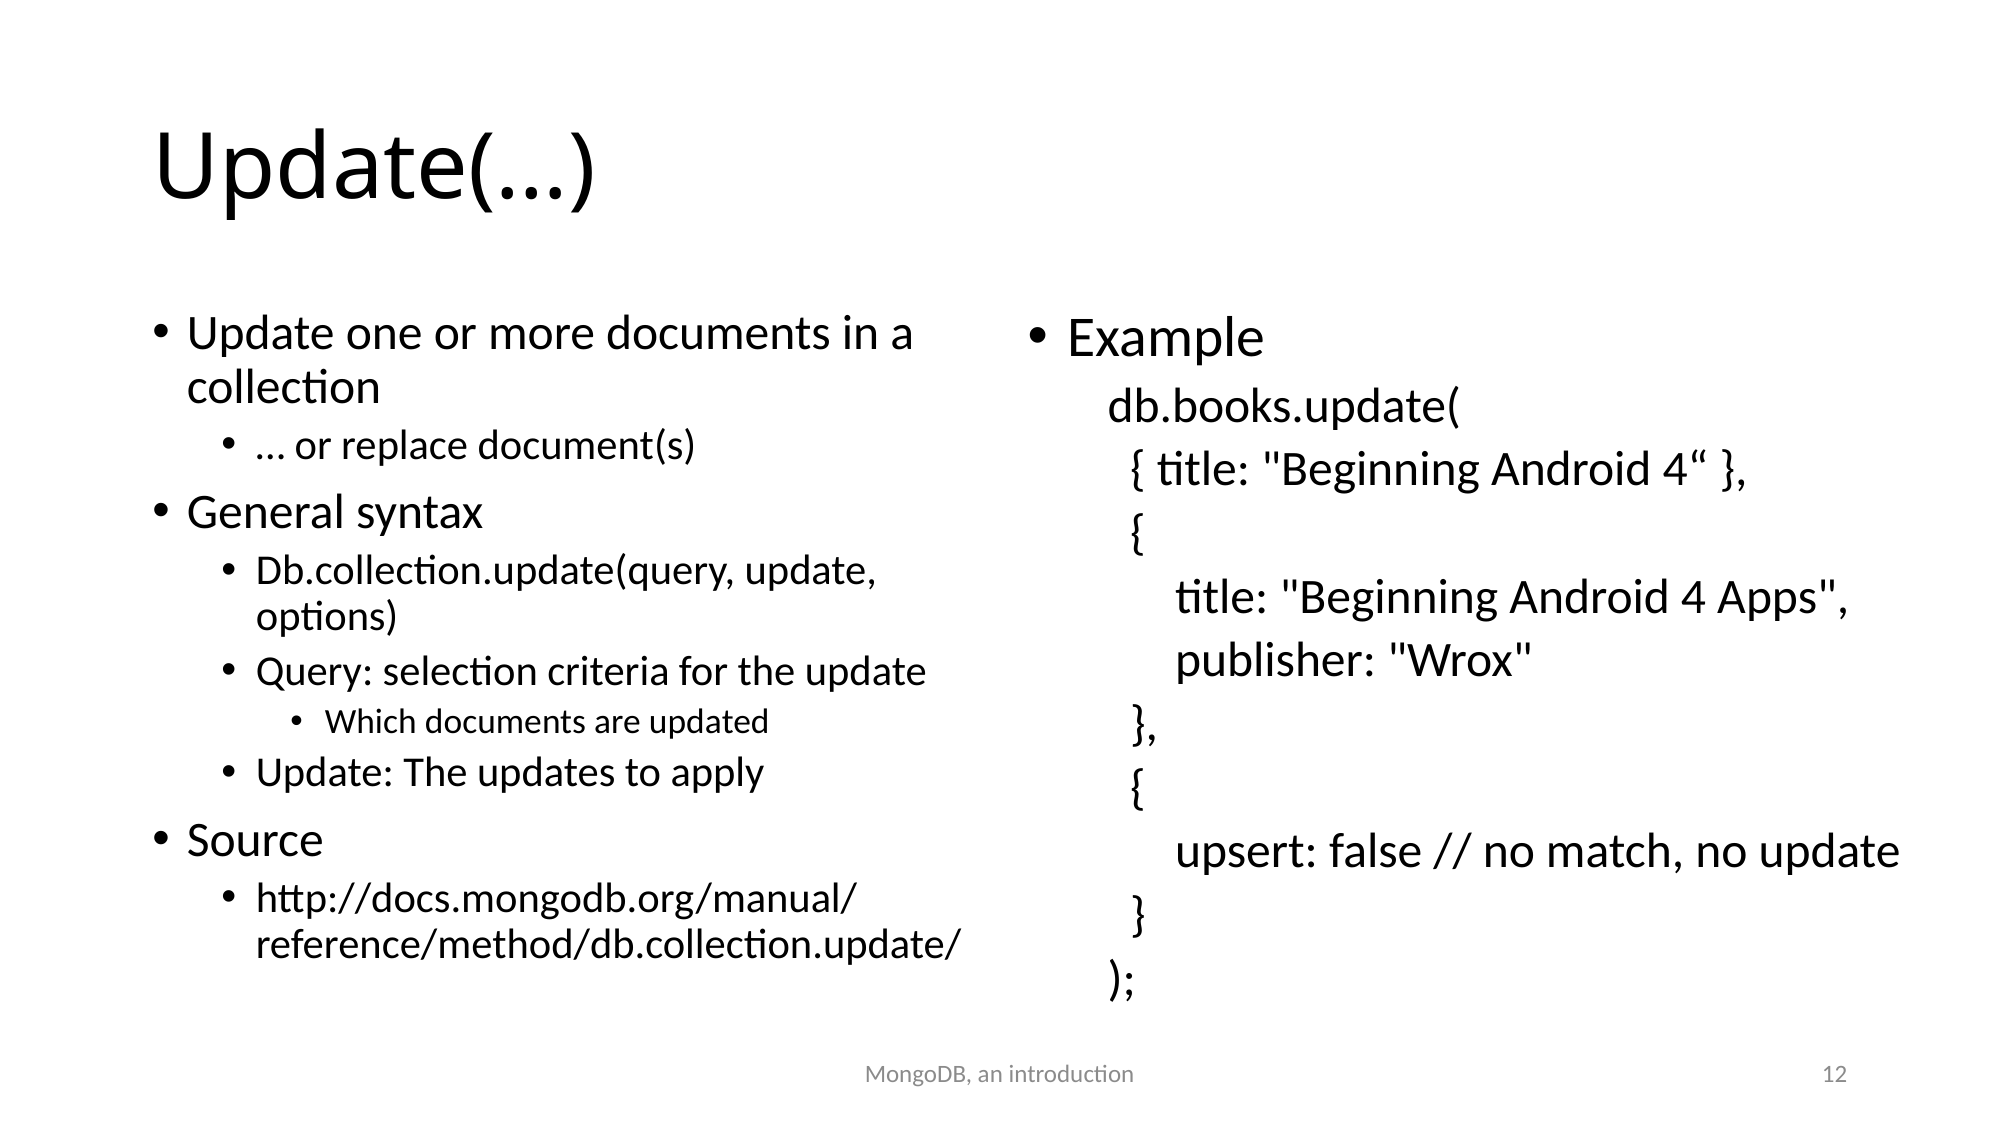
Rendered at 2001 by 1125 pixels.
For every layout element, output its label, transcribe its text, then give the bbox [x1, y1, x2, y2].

title Update(…) [137, 59, 1863, 278]
list Example db.books.update( { title: "Beginning Android 4“ }, { title: "Beginning Android 4 Apps", publisher: "Wrox" }, { upsert: false // no match, no update } ); [1012, 299, 1933, 1014]
footer MongoDB, an introduction [662, 1042, 1338, 1103]
slide_number 12 [1412, 1042, 1863, 1103]
list Update one or more documents in a collection … or replace document(s) General syntax Db.collection.update(query, update, options) Query: selection criteria for the update Which documents are updated Update: The updates to apply Source http://docs.mongodb.org/manual/reference/method/db.collection.update/ [137, 299, 988, 1014]
